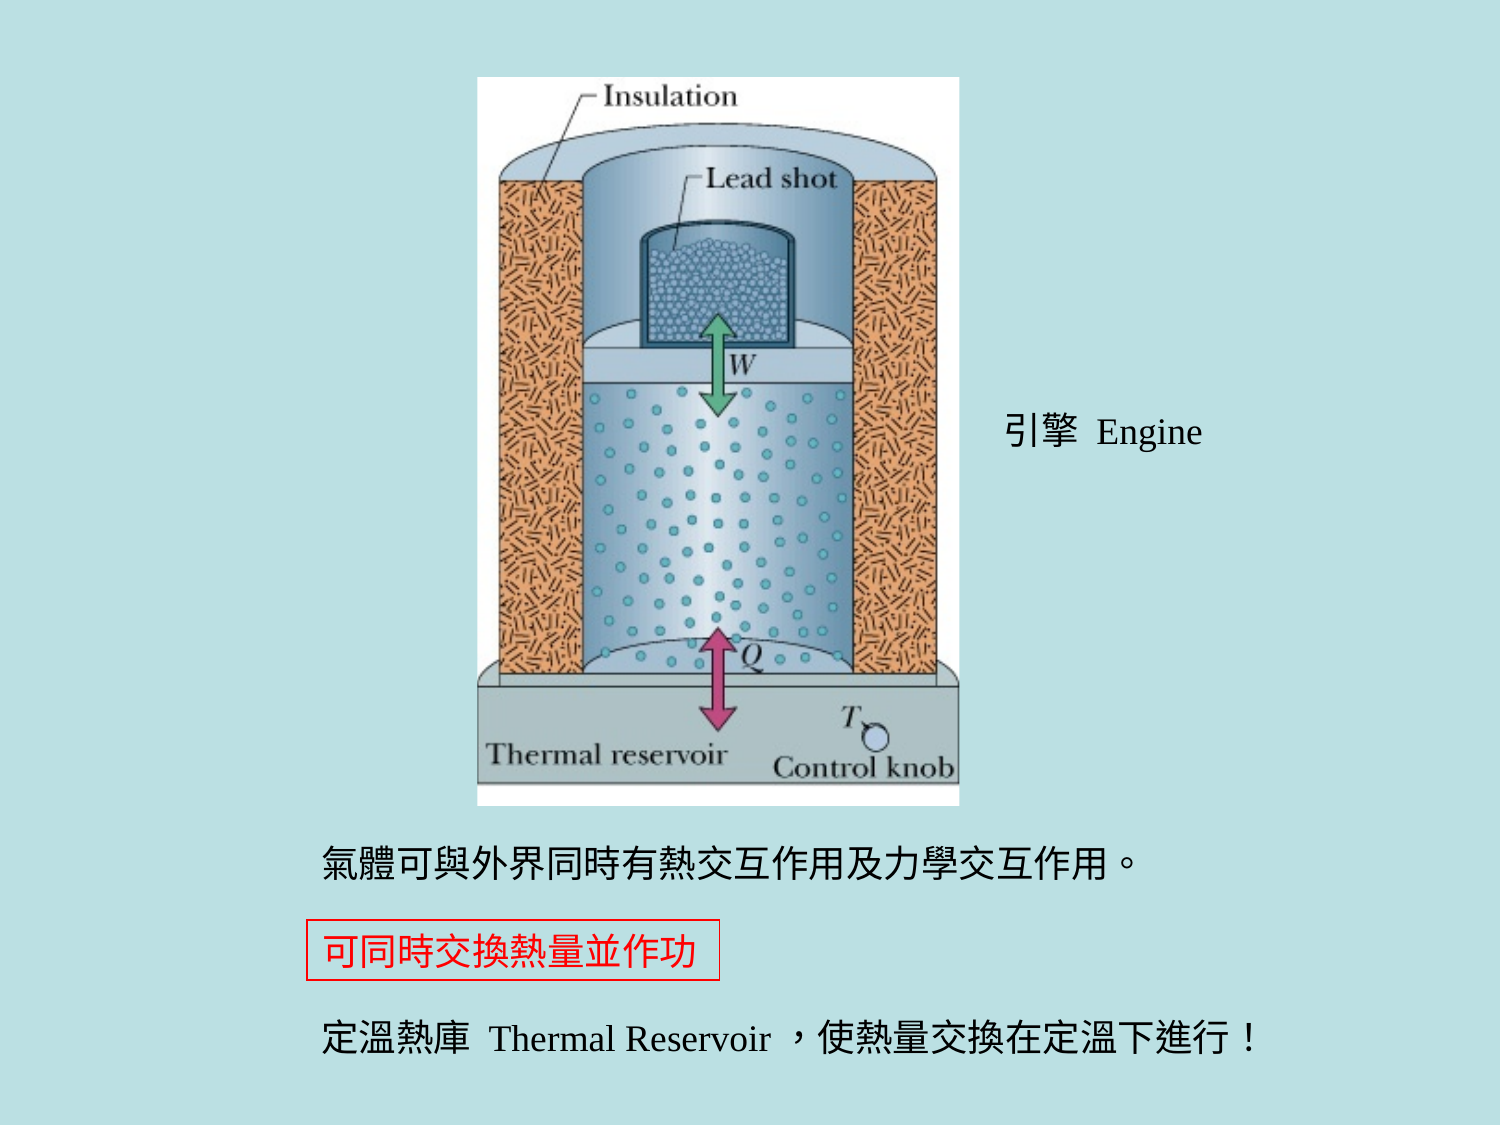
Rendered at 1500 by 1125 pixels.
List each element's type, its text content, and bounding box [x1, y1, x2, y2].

text_box 氣體可與外界同時有熱交互作用及力學交互作用。 [306, 832, 1269, 893]
text_box 可同時交換熱量並作功 [307, 920, 720, 980]
text_box 定溫熱庫 Thermal Reservoir，使熱量交換在定溫下進行！ [306, 1006, 1344, 1067]
text_box 引擎 Engine [989, 399, 1265, 460]
picture [477, 77, 960, 806]
